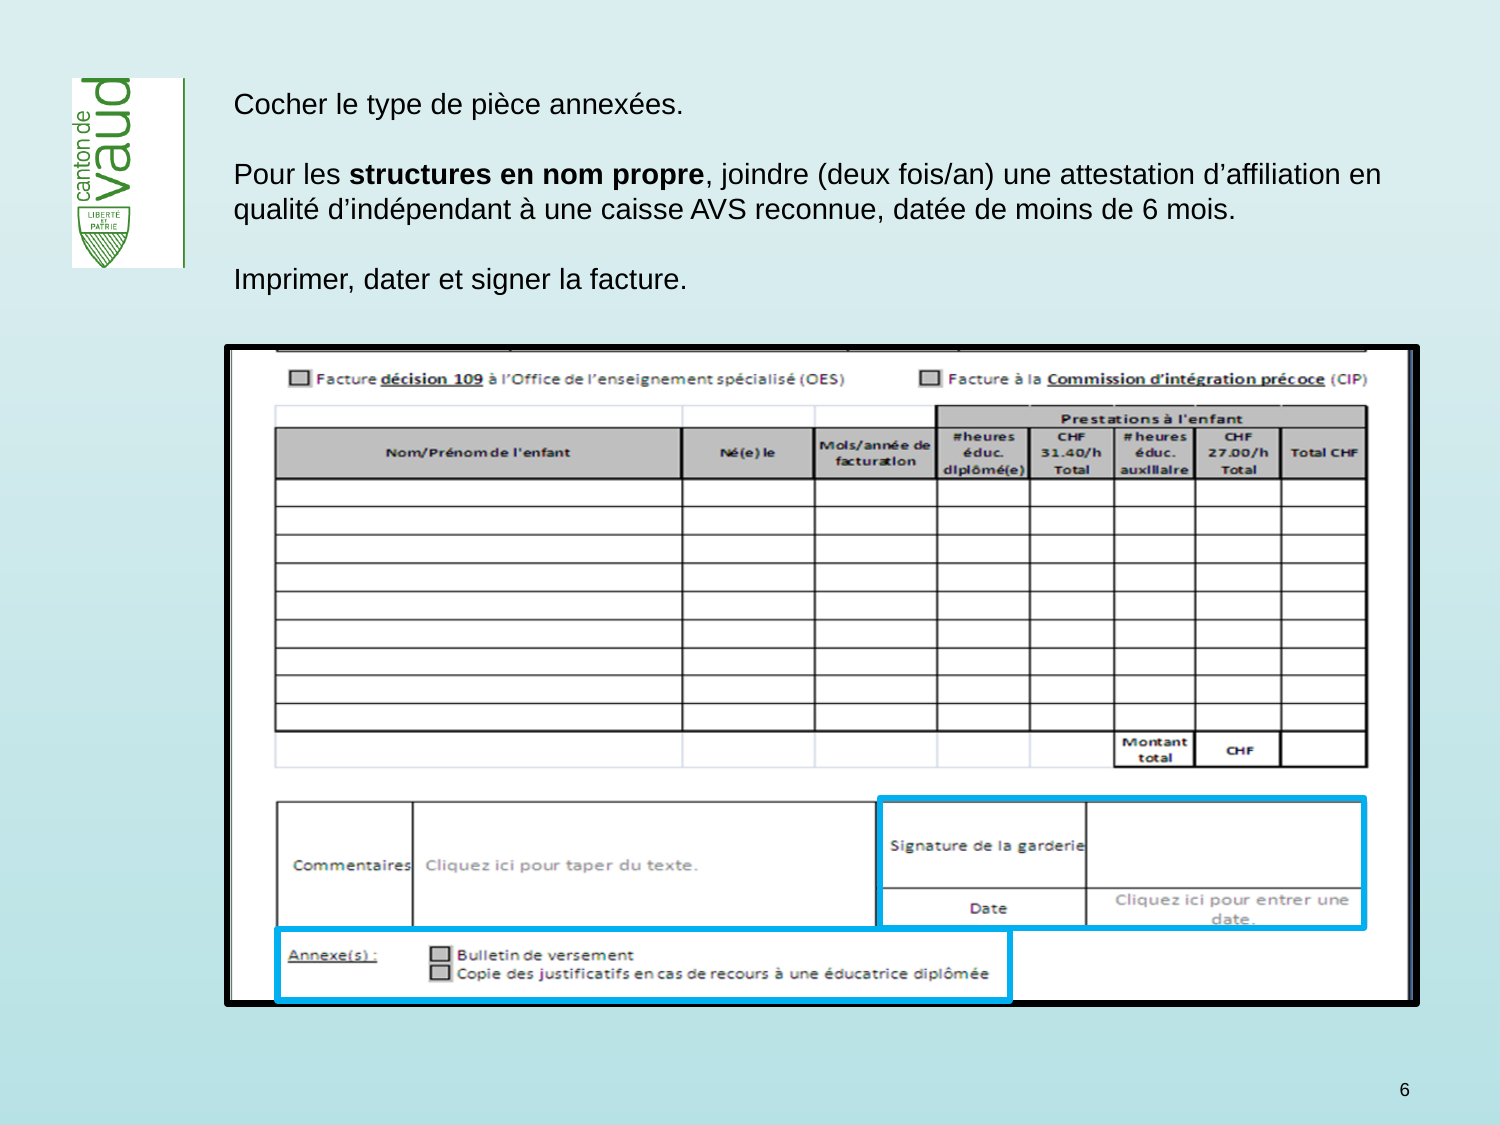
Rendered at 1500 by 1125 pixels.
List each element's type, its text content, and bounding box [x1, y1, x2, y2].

picture [884, 802, 1360, 924]
picture [72, 78, 185, 268]
picture [282, 933, 1006, 996]
slide_number 6 [1352, 1070, 1426, 1103]
picture [229, 349, 1414, 1001]
title Cocher le type de pièce annexées. Pour les structures en nom propre, joindre (deux fois/an) une attestation d’affiliation en qualité d’indépendant à une caisse AVS reconnue, datée de moins de 6 mois. Imprimer, dater et signer la facture. [218, 78, 1437, 303]
